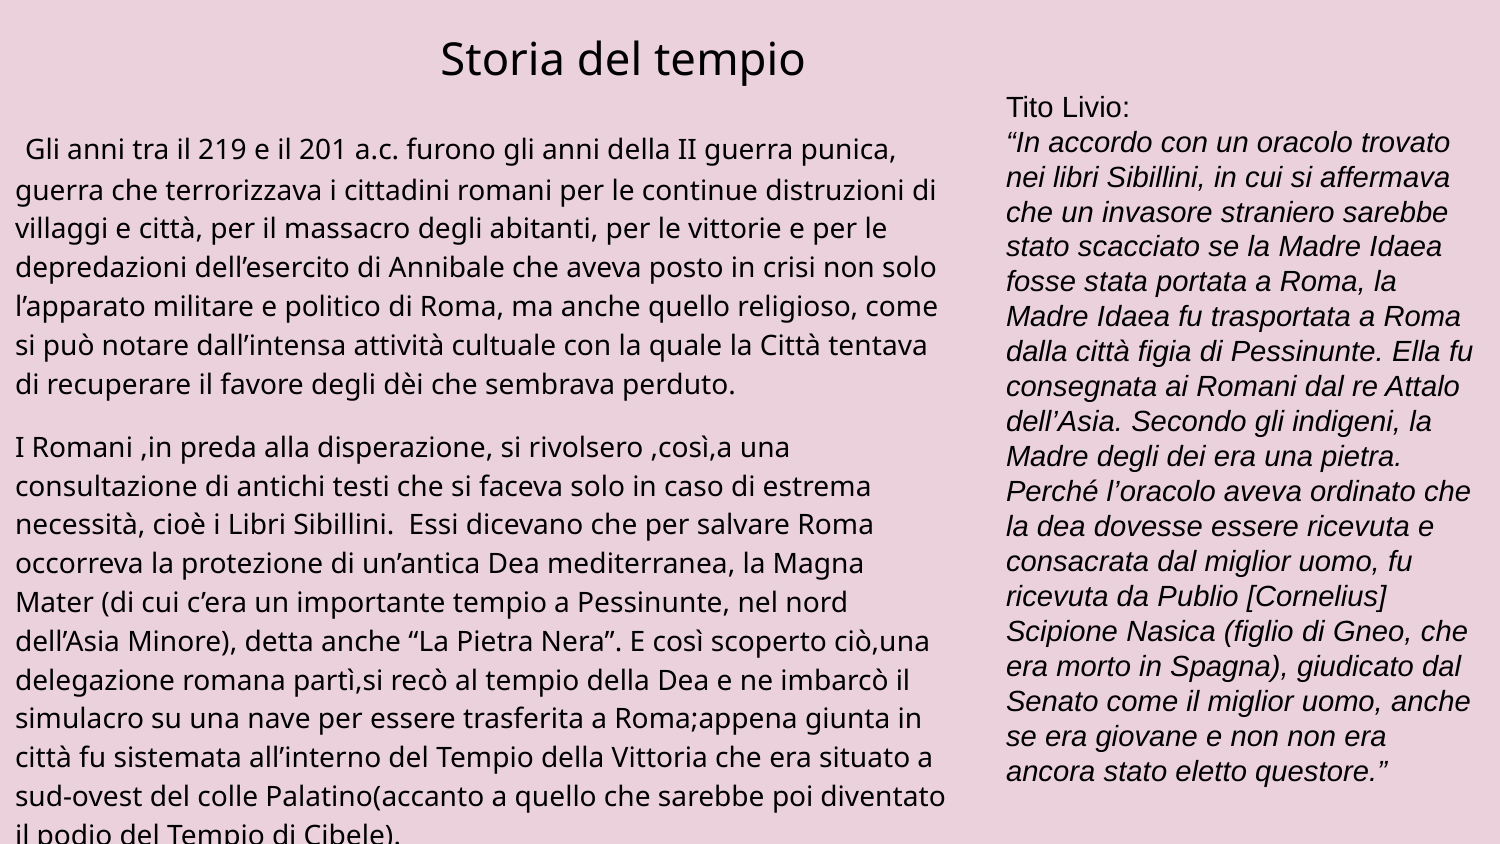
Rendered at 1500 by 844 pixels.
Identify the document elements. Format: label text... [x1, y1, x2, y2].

list Gli anni tra il 219 e il 201 a.c. furono gli anni della II guerra punica, guerra che terrorizzava i cittadini romani per le continue distruzioni di villaggi e città, per il massacro degli abitanti, per le vittorie e per le depredazioni dell’esercito di Annibale che aveva posto in crisi non solo l’apparato militare e politico di Roma, ma anche quello religioso, come si può notare dall’intensa attività cultuale con la quale la Città tentava di recuperare il favore degli dèi che sembrava perduto. I Romani ,in preda alla disperazione, si rivolsero ,così,a una consultazione di antichi testi che si faceva solo in caso di estrema necessità, cioè i Libri Sibillini. Essi dicevano che per salvare Roma occorreva la protezione di un’antica Dea mediterranea, la Magna Mater (di cui c’era un importante tempio a Pessinunte, nel nord dell’Asia Minore), detta anche “La Pietra Nera”. E così scoperto ciò,una delegazione romana partì,si recò al tempio della Dea e ne imbarcò il simulacro su una nave per essere trasferita a Roma;appena giunta in città fu sistemata all’interno del Tempio della Vittoria che era situato a sud-ovest del colle Palatino(accanto a quello che sarebbe poi diventato il podio del Tempio di Cibele). [0, 101, 966, 844]
title Storia del tempio [89, 7, 1487, 102]
text_box Tito Livio: “In accordo con un oracolo trovato nei libri Sibillini, in cui si affermava che un invasore straniero sarebbe stato scacciato se la Madre Idaea fosse stata portata a Roma, la Madre Idaea fu trasportata a Roma dalla città figia di Pessinunte. Ella fu consegnata ai Romani dal re Attalo dell’Asia. Secondo gli indigeni, la Madre degli dei era una pietra. Perché l’oracolo aveva ordinato che la dea dovesse essere ricevuta e consacrata dal miglior uomo, fu ricevuta da Publio [Cornelius] Scipione Nasica (figlio di Gneo, che era morto in Spagna), giudicato dal Senato come il miglior uomo, anche se era giovane e non non era ancora stato eletto questore.” [991, 72, 1500, 823]
